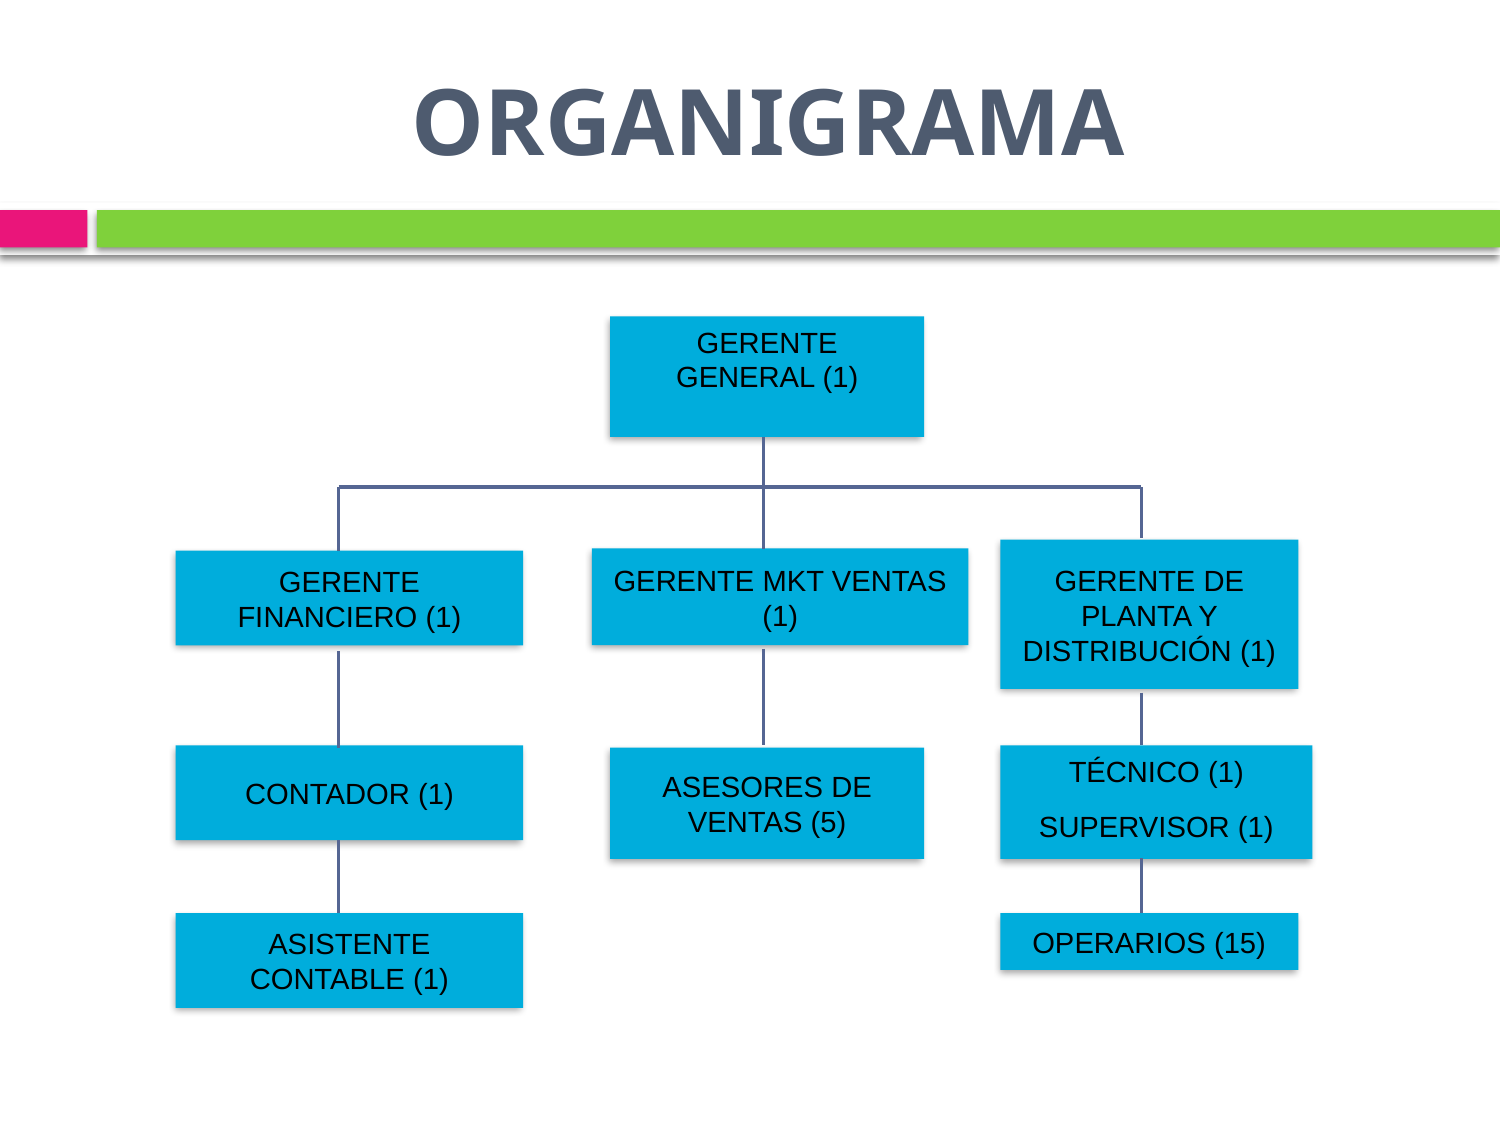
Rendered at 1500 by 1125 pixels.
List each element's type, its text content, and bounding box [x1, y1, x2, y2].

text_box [175, 316, 1313, 1009]
title ORGANIGRAMA [99, 37, 1438, 200]
